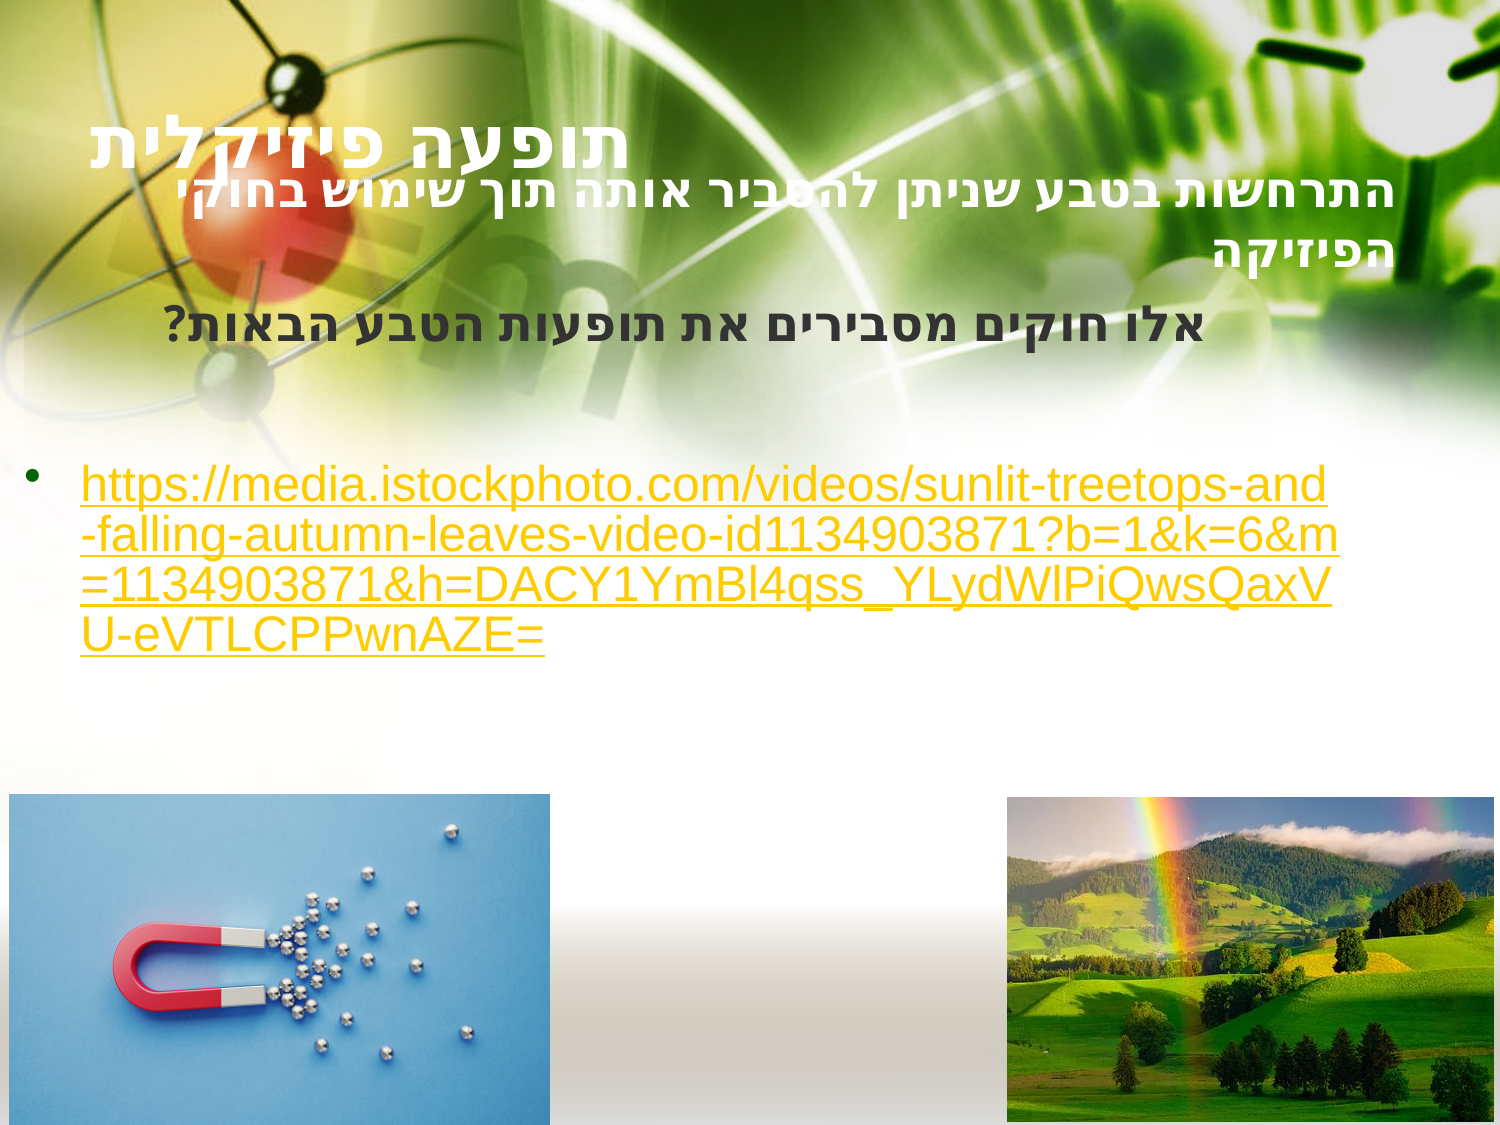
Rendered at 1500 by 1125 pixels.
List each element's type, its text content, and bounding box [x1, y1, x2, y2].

list התרחשות בטבע שניתן להסביר אותה תוך שימוש בחוקי הפיזיקה [62, 179, 1413, 286]
title תופעה פיזיקלית [74, 44, 1426, 233]
picture [0, 0, 1500, 1125]
list אלו חוקים מסבירים את תופעות הטבע הבאות? [74, 286, 1294, 360]
list https://media.istockphoto.com/videos/sunlit-treetops-and-falling-autumn-leaves-video-id1134903871?b=1&k=6&m=1134903871&h=DACY1YmBl4qss_YLydWlPiQwsQaxVU-eVTLCPPwnAZE= [8, 443, 1360, 1093]
